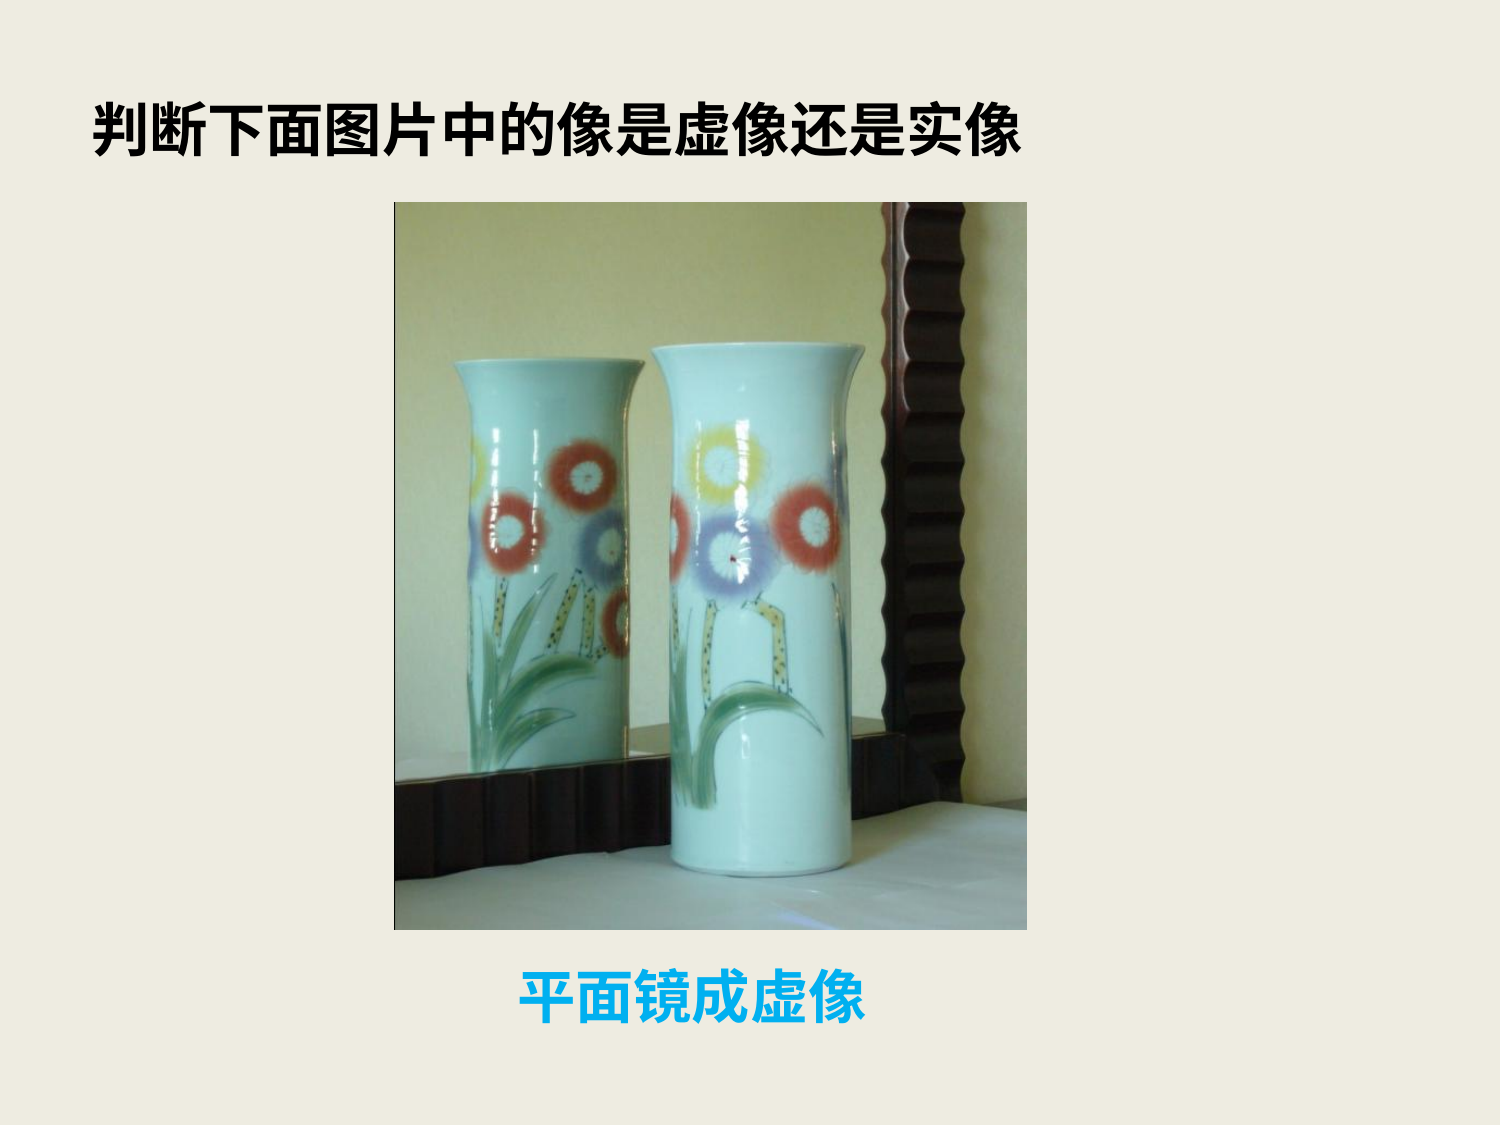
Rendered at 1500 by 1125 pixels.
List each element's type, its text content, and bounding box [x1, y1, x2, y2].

text_box 判断下面图片中的像是虚像还是实像 [76, 85, 1067, 171]
picture [393, 201, 1027, 930]
text_box 平面镜成虚像 [502, 952, 898, 1038]
